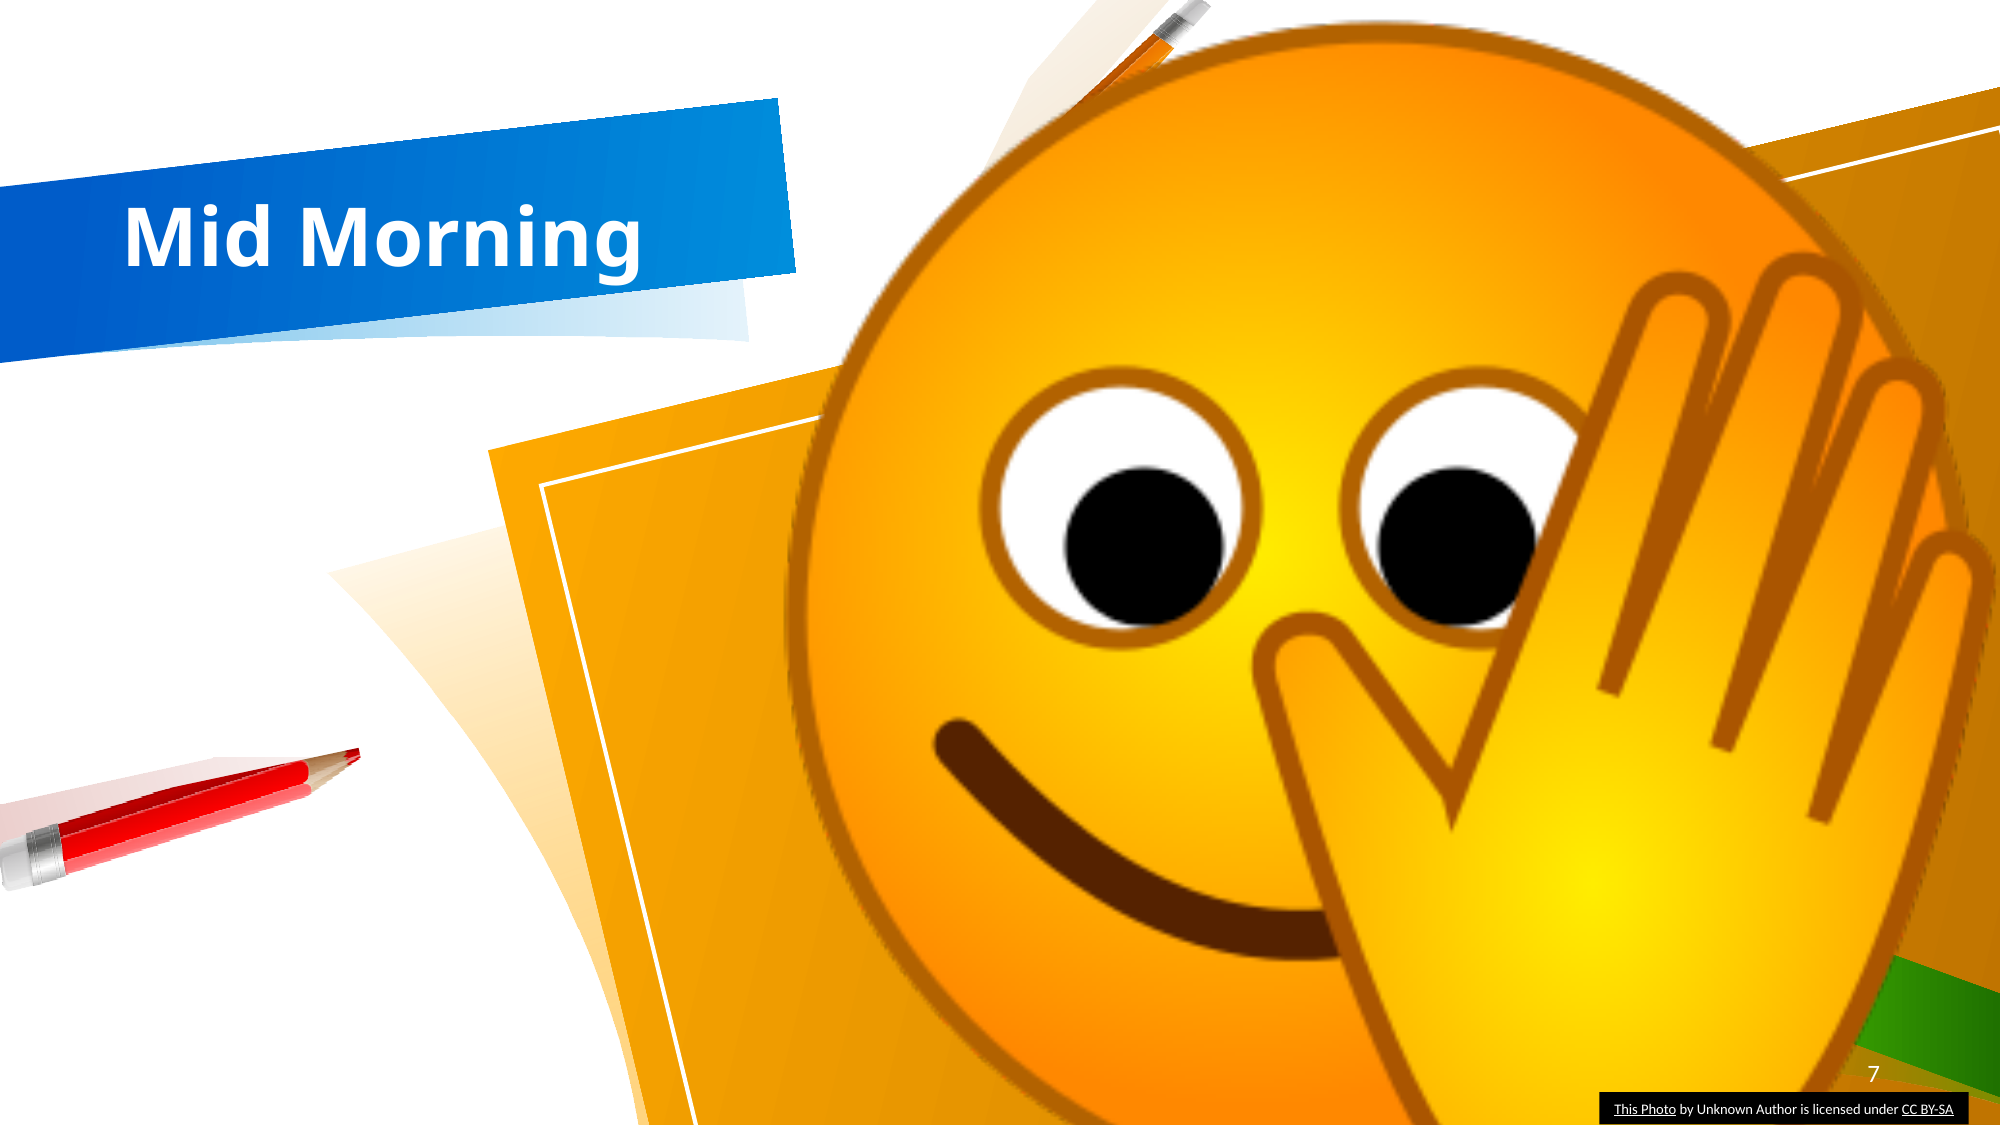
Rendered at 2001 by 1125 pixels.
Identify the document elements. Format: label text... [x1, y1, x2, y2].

picture [763, 0, 2000, 1125]
title Mid Morning [106, 104, 661, 292]
picture [0, 747, 373, 894]
